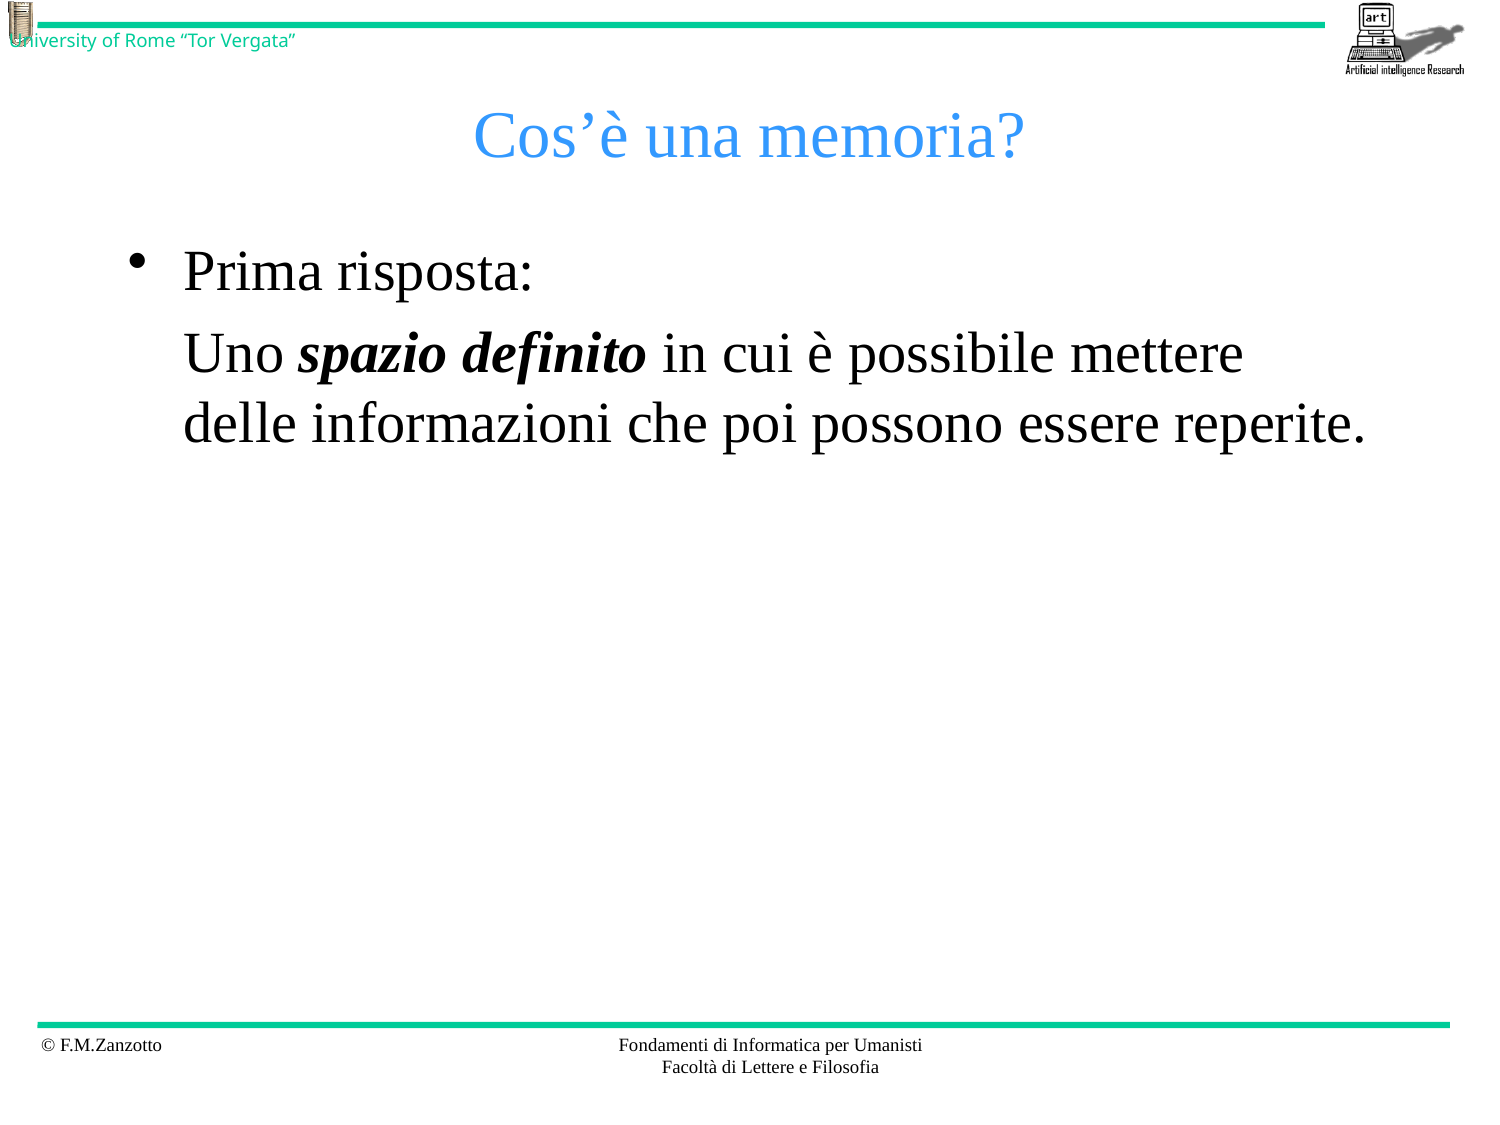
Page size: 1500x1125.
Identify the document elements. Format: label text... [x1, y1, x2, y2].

list Prima risposta: Uno spazio definito in cui è possibile mettere delle informazioni che poi possono essere reperite. [112, 224, 1388, 1001]
title Cos’è una memoria? [112, 74, 1388, 188]
picture [1337, 0, 1475, 77]
picture [4, 0, 38, 50]
